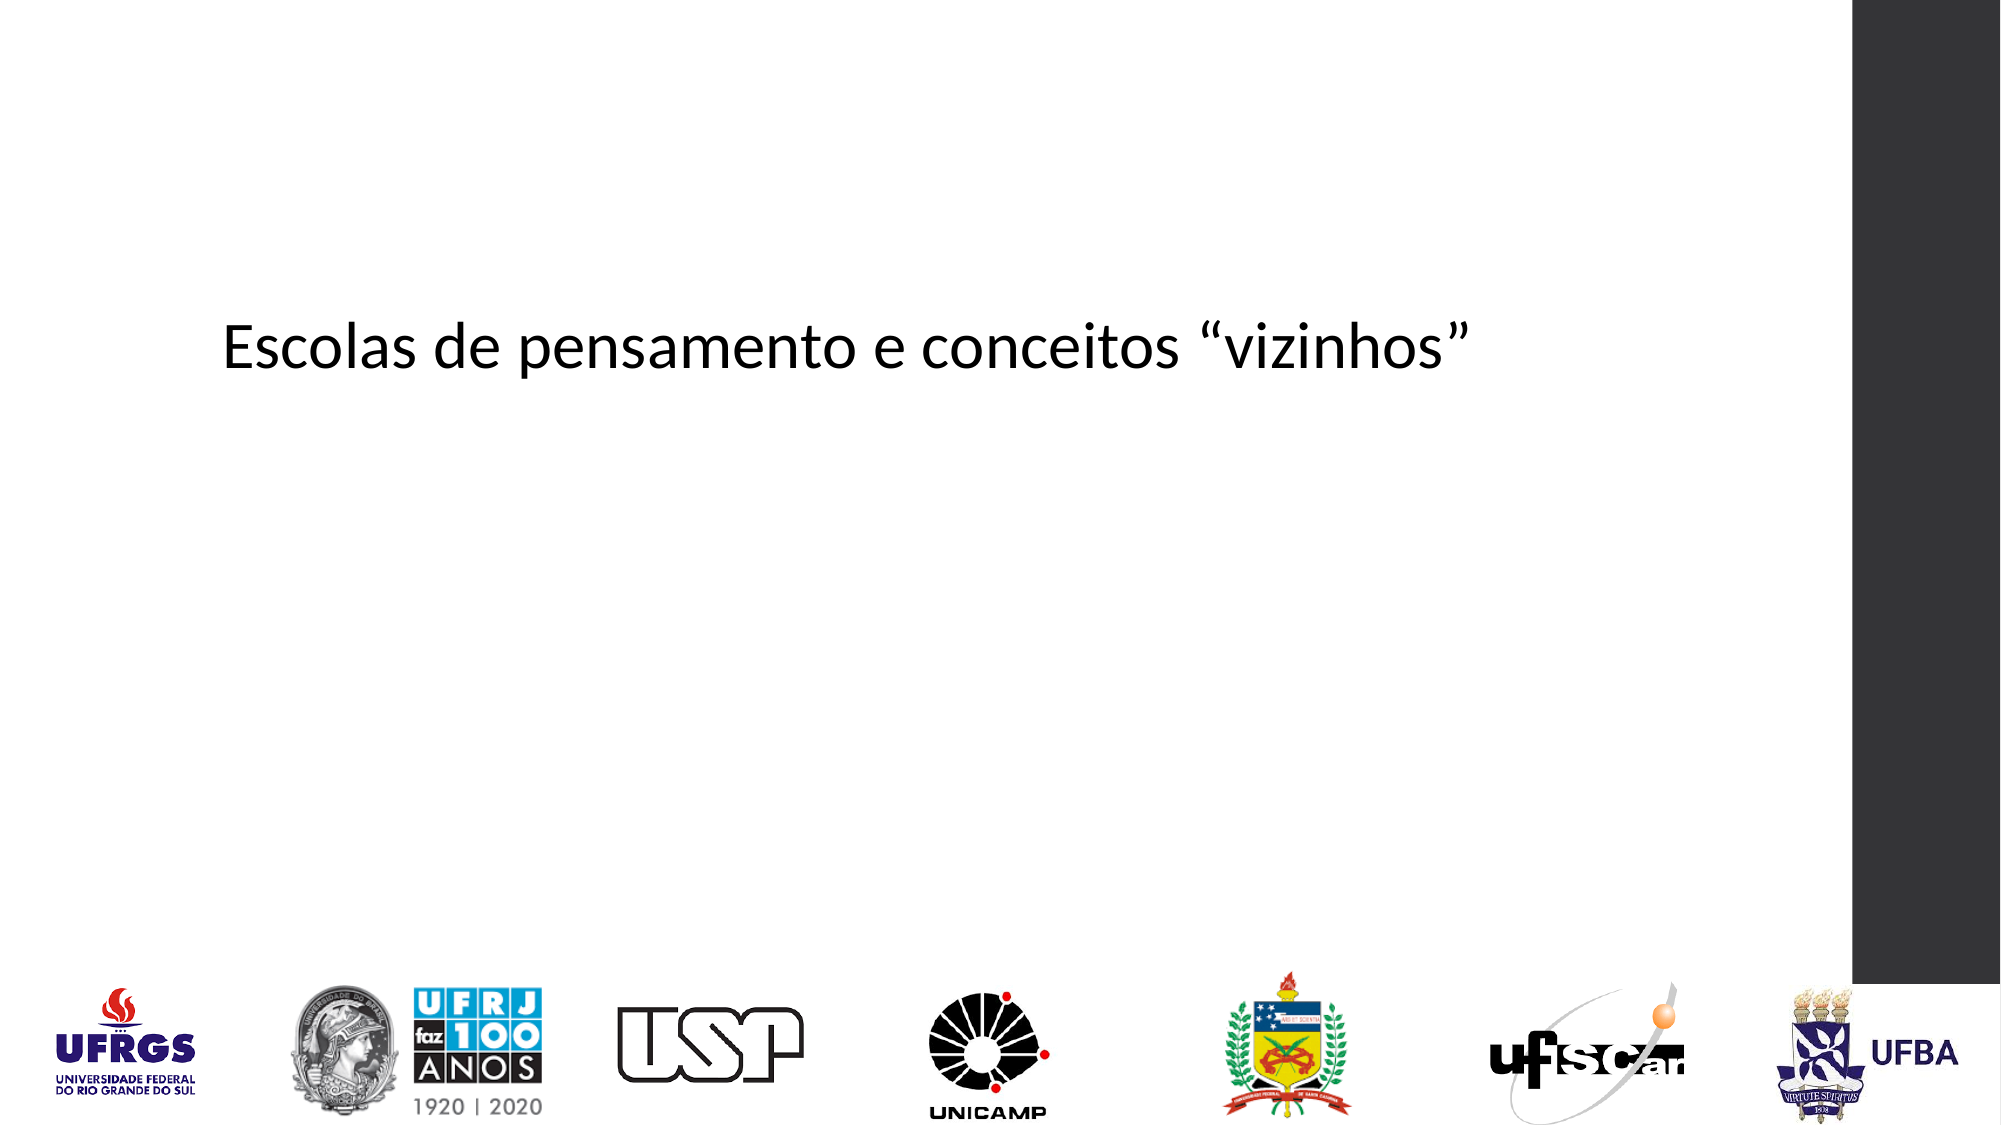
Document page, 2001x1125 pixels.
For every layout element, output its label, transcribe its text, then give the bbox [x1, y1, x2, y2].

picture [1490, 981, 1686, 1125]
picture [271, 1014, 577, 1125]
picture [0, 985, 240, 1125]
list Escolas de pensamento e conceitos “vizinhos” [206, 299, 1617, 1014]
picture [1749, 985, 1990, 1125]
picture [608, 1014, 810, 1125]
picture [1139, 1014, 1446, 1121]
picture [853, 1014, 1119, 1125]
